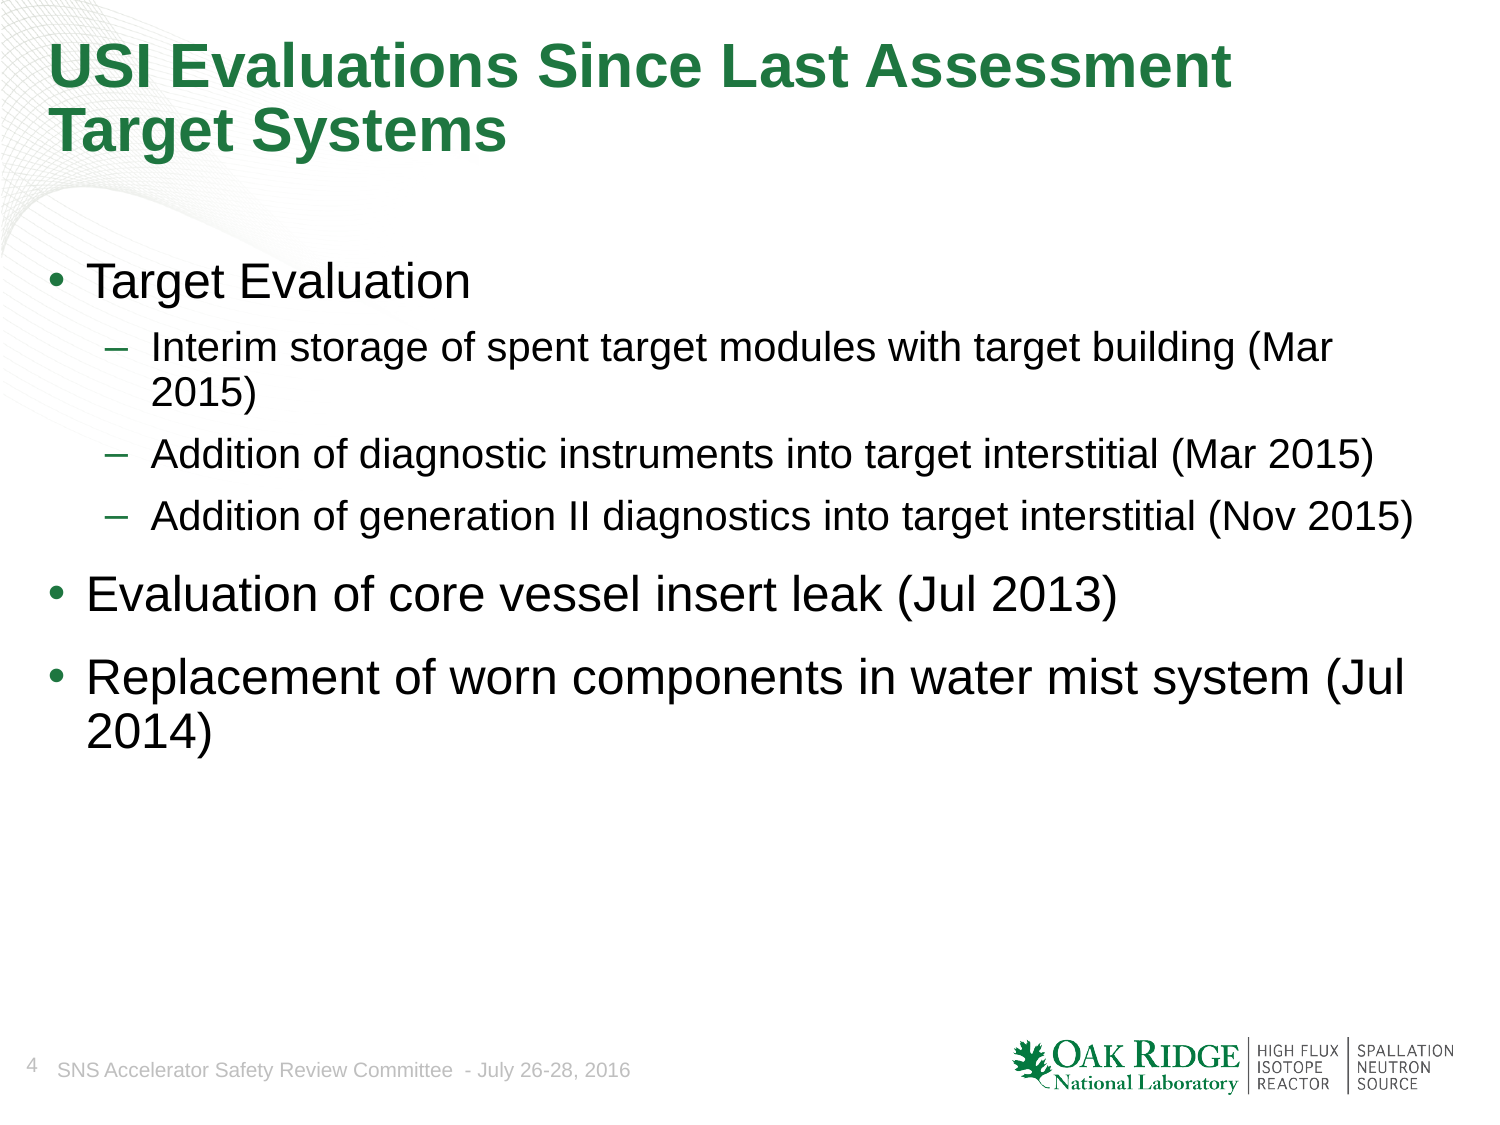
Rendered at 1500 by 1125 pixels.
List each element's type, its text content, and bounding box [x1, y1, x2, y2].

list Target Evaluation Interim storage of spent target modules with target building (Mar 2015) Addition of diagnostic instruments into target interstitial (Mar 2015) Addition of generation II diagnostics into target interstitial (Nov 2015) Evaluation of core vessel insert leak (Jul 2013) Replacement of worn components in water mist system (Jul 2014) [32, 247, 1451, 936]
title USI Evaluations Since Last Assessment Target Systems [33, 28, 1451, 174]
picture [1012, 1037, 1453, 1095]
